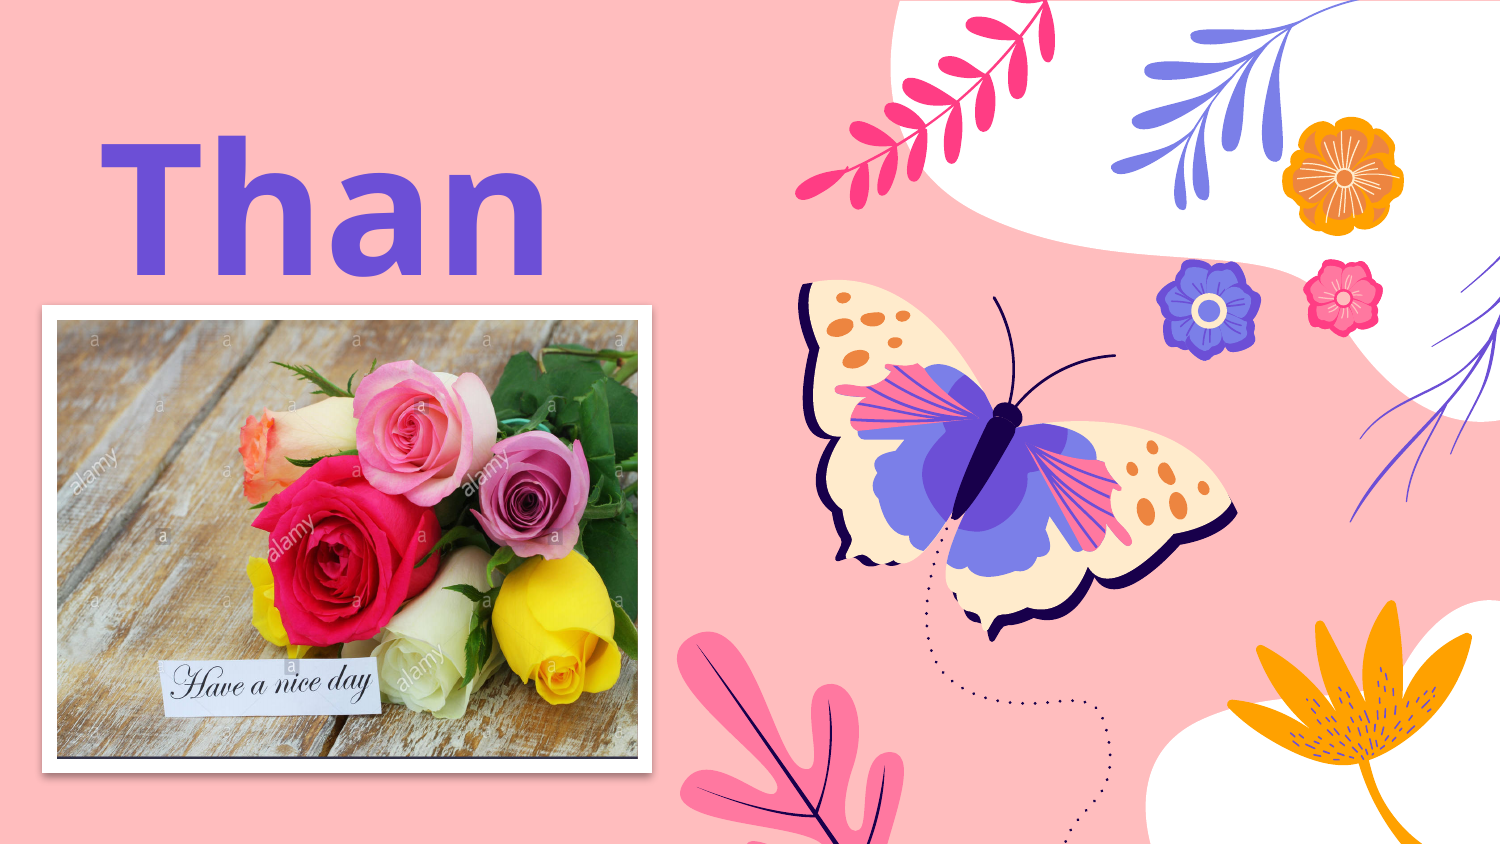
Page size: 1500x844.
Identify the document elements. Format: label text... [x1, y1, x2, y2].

text_box [927, 634, 1111, 844]
title Thanks [69, 119, 600, 238]
picture [56, 319, 638, 759]
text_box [757, 252, 1205, 626]
